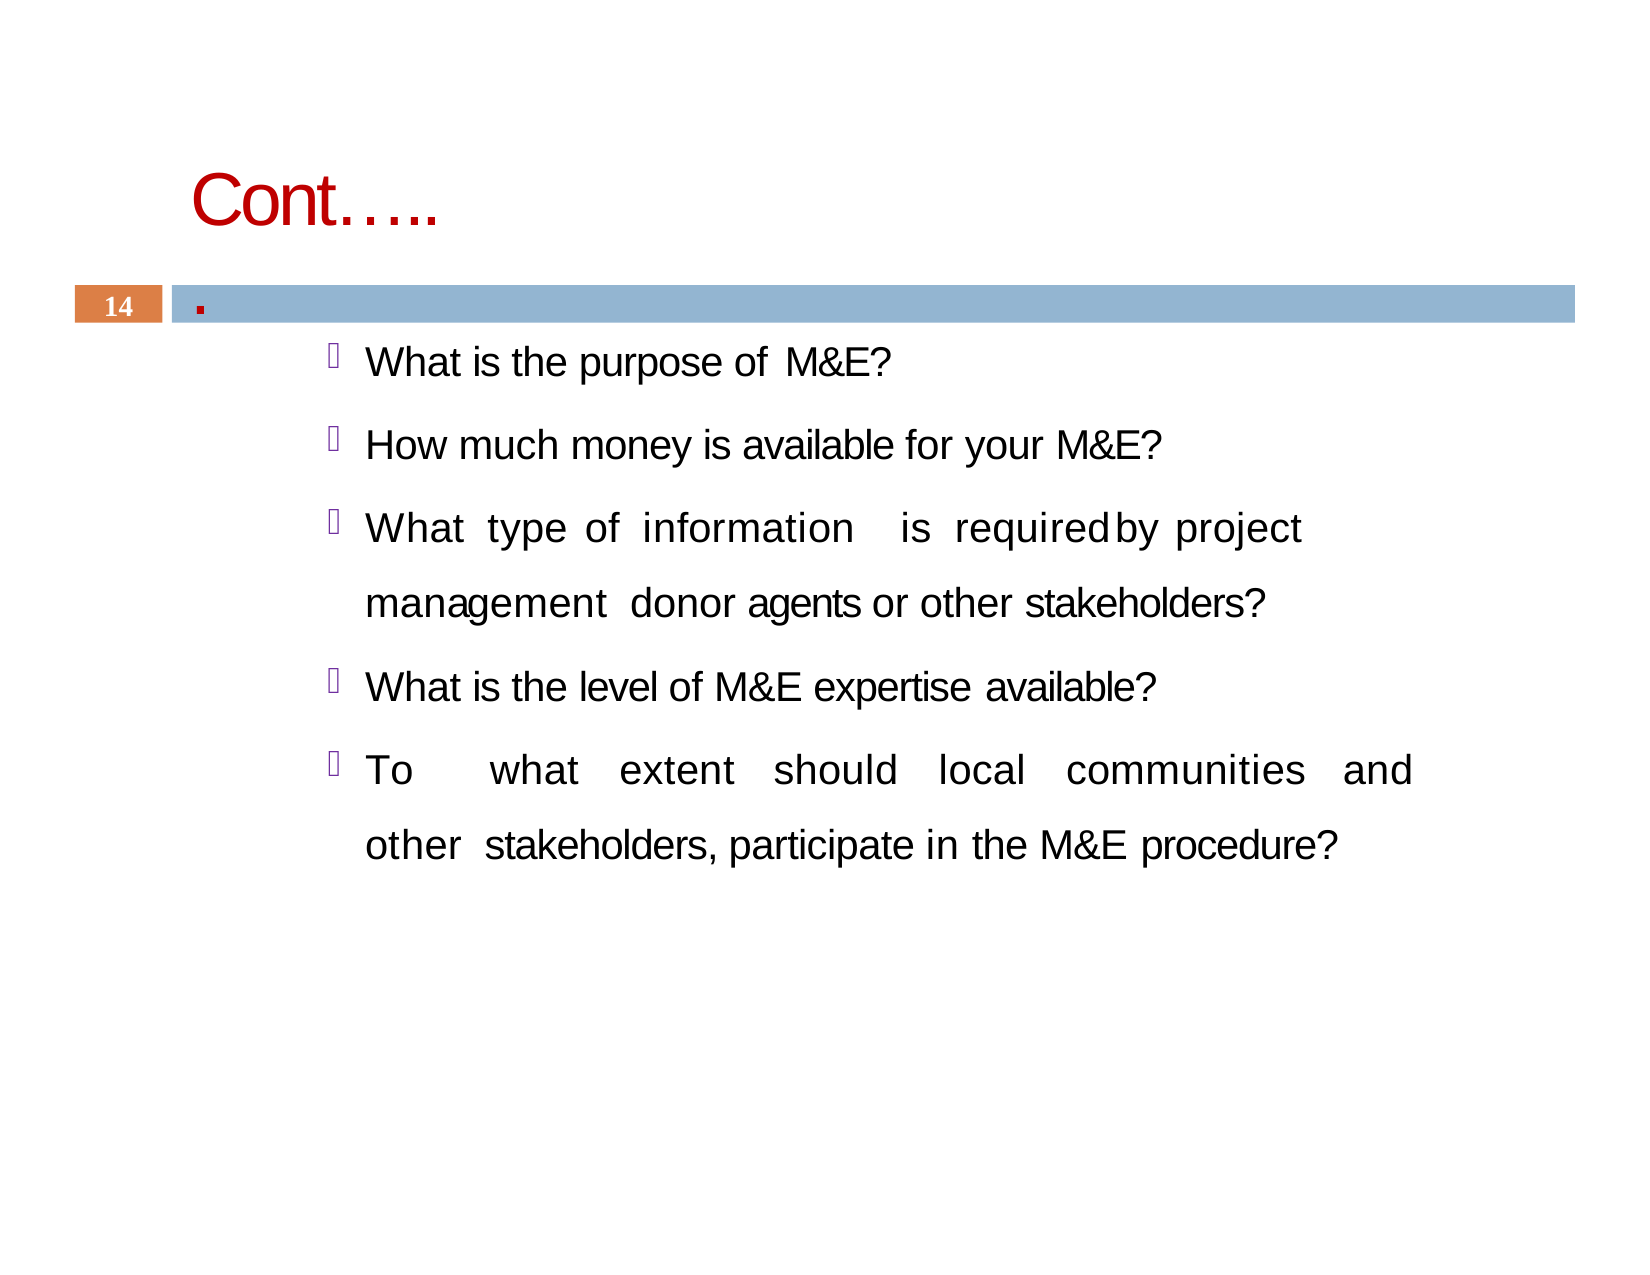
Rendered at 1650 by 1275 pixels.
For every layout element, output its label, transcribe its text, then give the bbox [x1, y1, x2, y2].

title Cont…... [188, 147, 459, 363]
text_box What is the purpose of M&E? How much money is available for your M&E? What type of information is required by project management donor agents or other stakeholders? What is the level of M&E expertise available? To what extent should local communities and other stakeholders, participate in the M&E procedure? [325, 332, 1509, 868]
text_box 14 [101, 285, 136, 323]
